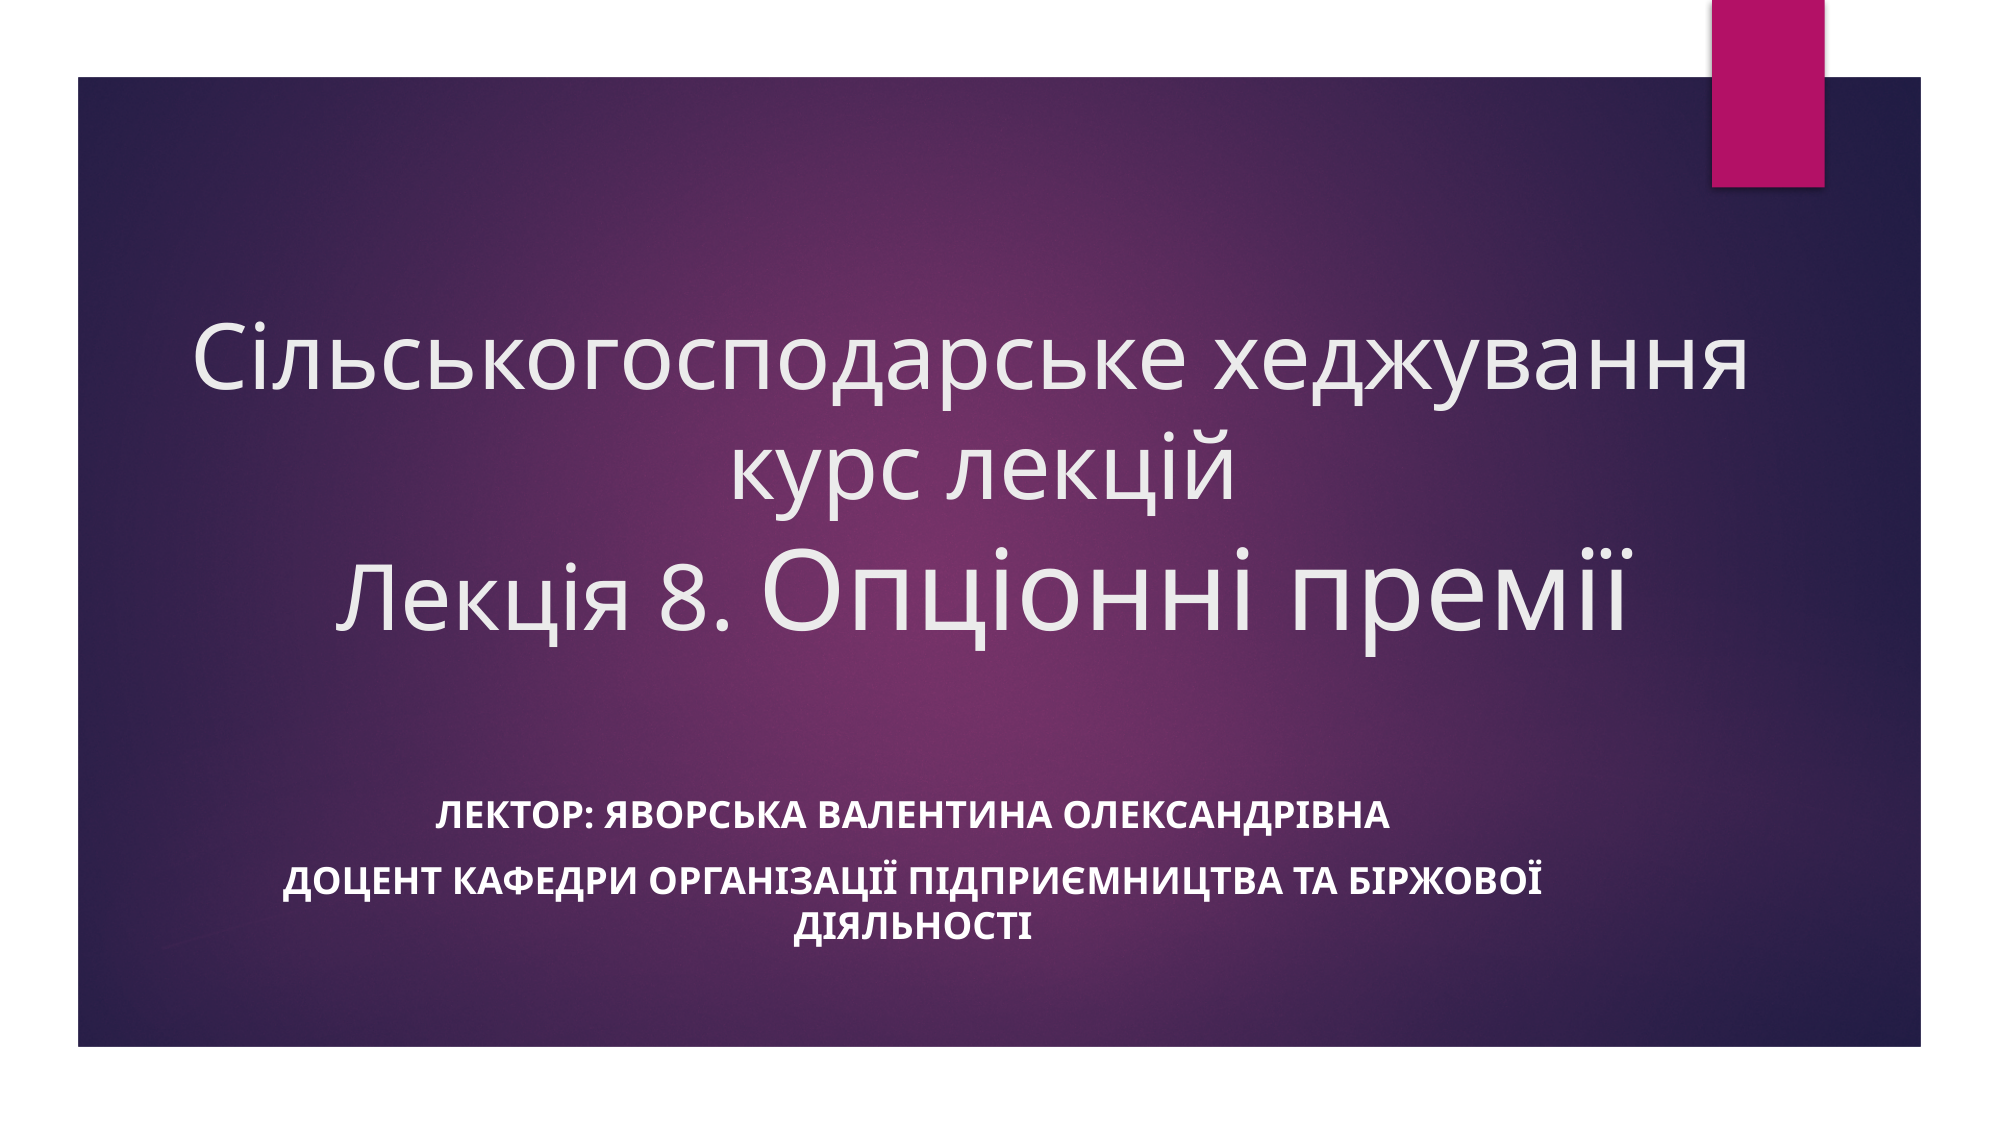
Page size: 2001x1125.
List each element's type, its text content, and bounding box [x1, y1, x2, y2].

subtitle Лектор: ЯВОРСЬКА ВАЛЕНТИНА ОЛЕКСАНДРІВНА Доцент кафедри організації підприємництва та біржової діяльності [189, 783, 1638, 925]
title Сільськогосподарське хеджування курс лекцій Лекція 8. Опціонні премії [74, 139, 1894, 771]
